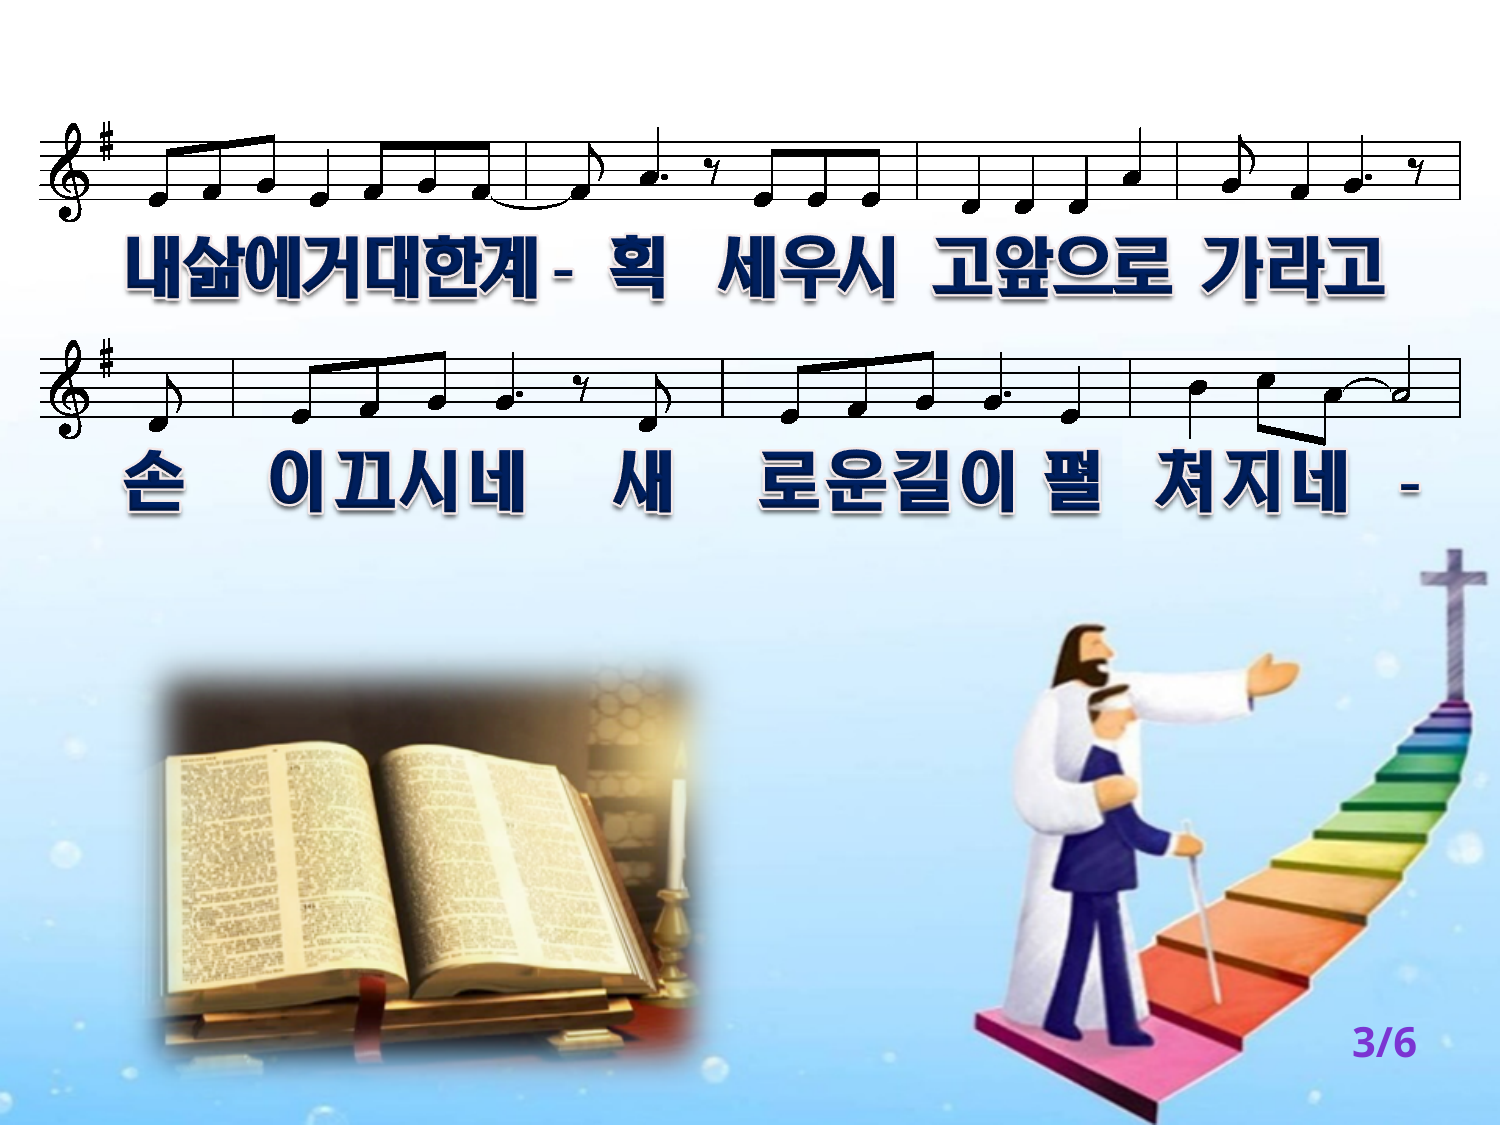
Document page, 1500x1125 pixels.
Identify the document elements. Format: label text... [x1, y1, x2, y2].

picture [0, 0, 1500, 1125]
text_box 3/6 [1337, 1007, 1433, 1073]
